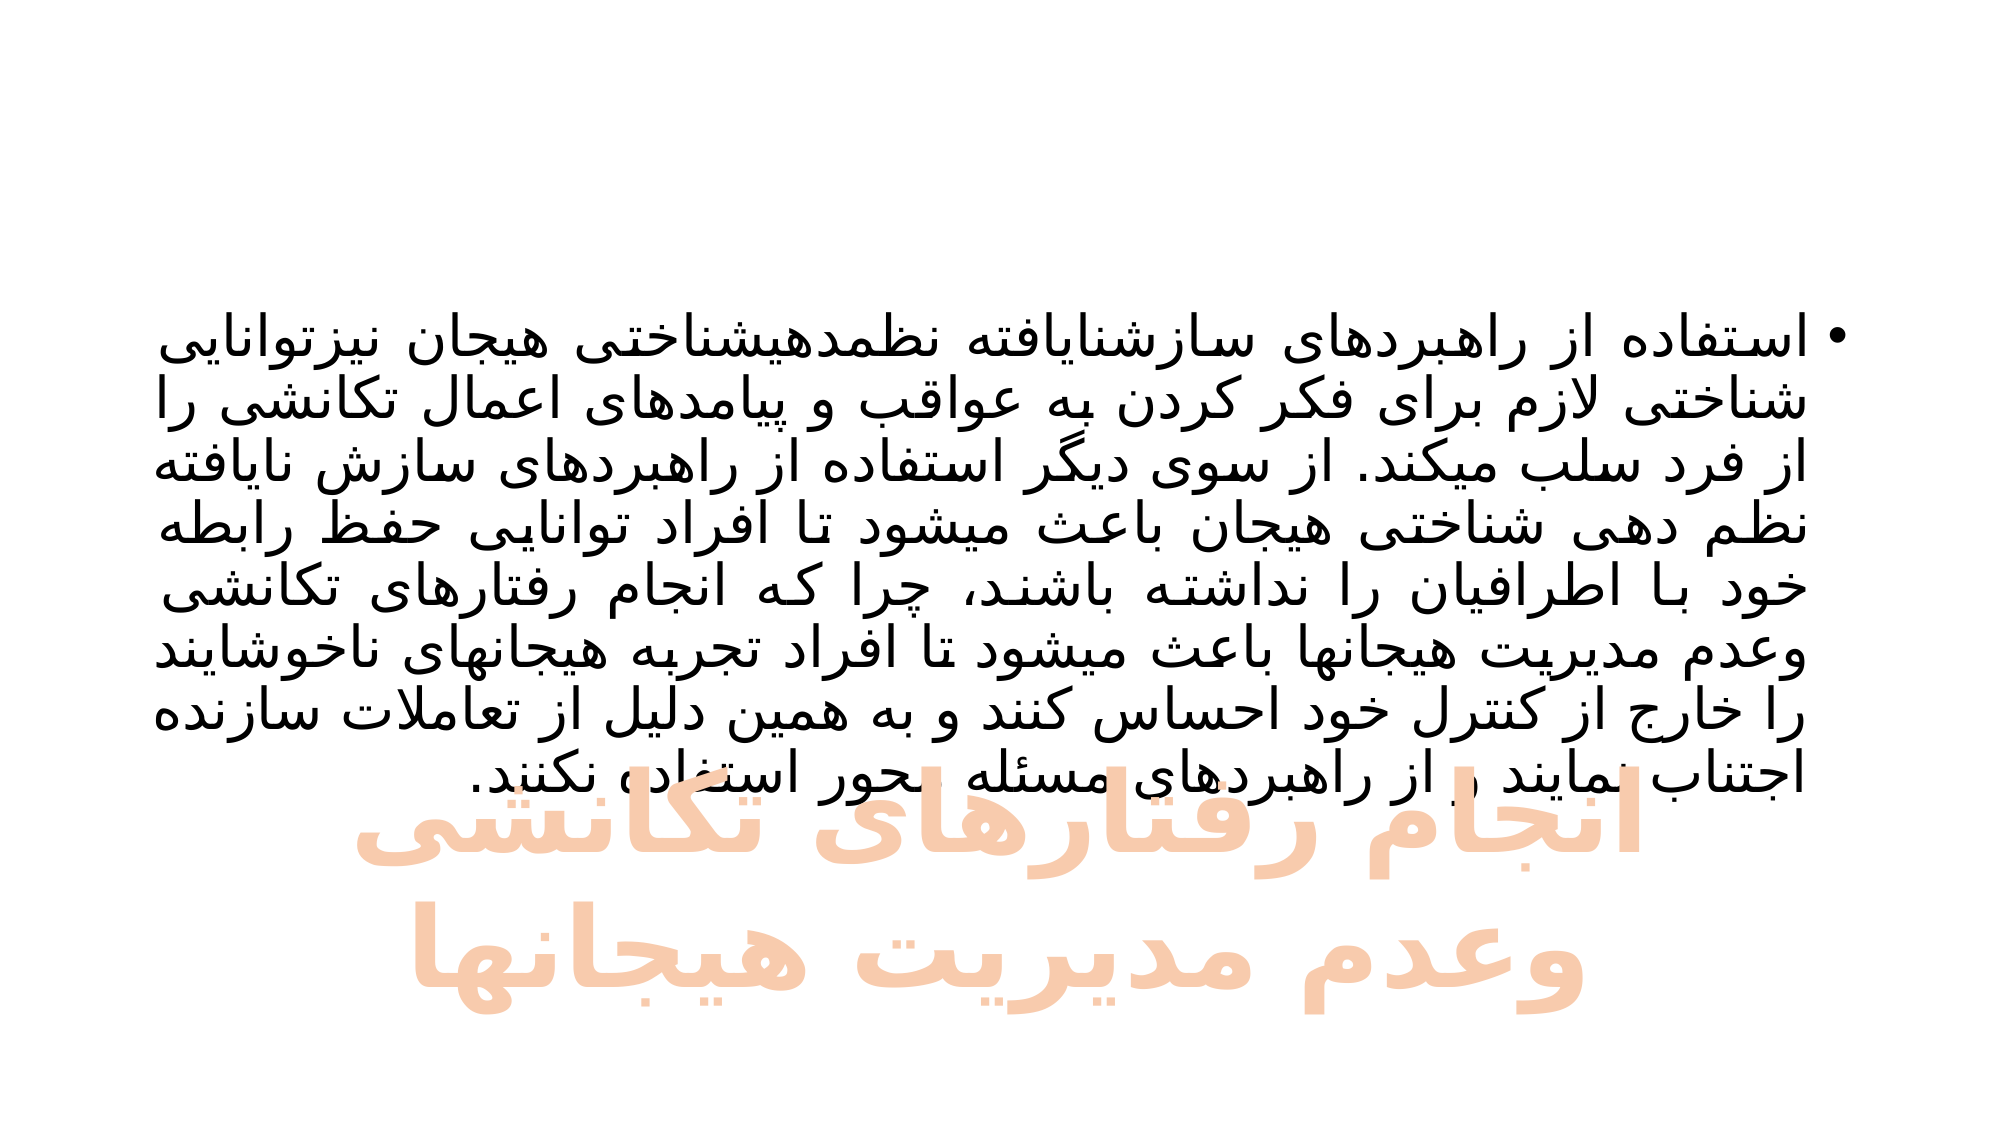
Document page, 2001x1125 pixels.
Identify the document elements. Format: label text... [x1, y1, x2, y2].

list استفاده از راهبردهای سازشنایافته نظمدهیشناختی هیجان نیزتوانایی شناختی لازم برای فکر کردن به عواقب و پیامدهای اعمال تکانشی را از فرد سلب میکند. از سوی دیگر استفاده از راهبردهای سازش نایافته نظم دهی شناختی هیجان باعث میشود تا افراد توانایی حفظ رابطه خود با اطرافیان را نداشته باشند، چرا که انجام رفتارهای تکانشی وعدم مدیریت هیجانها باعث میشود تا افراد تجربه هیجانهای ناخوشایند را خارج از کنترل خود احساس کنند و به همین دلیل از تعاملات سازنده اجتناب نمایند و از راهبردهای مسئله محور استفاده نکنند. [137, 299, 1863, 1014]
text_box انجام رفتارهای تکانشی وعدم مدیریت هیجانها [334, 732, 1666, 1018]
